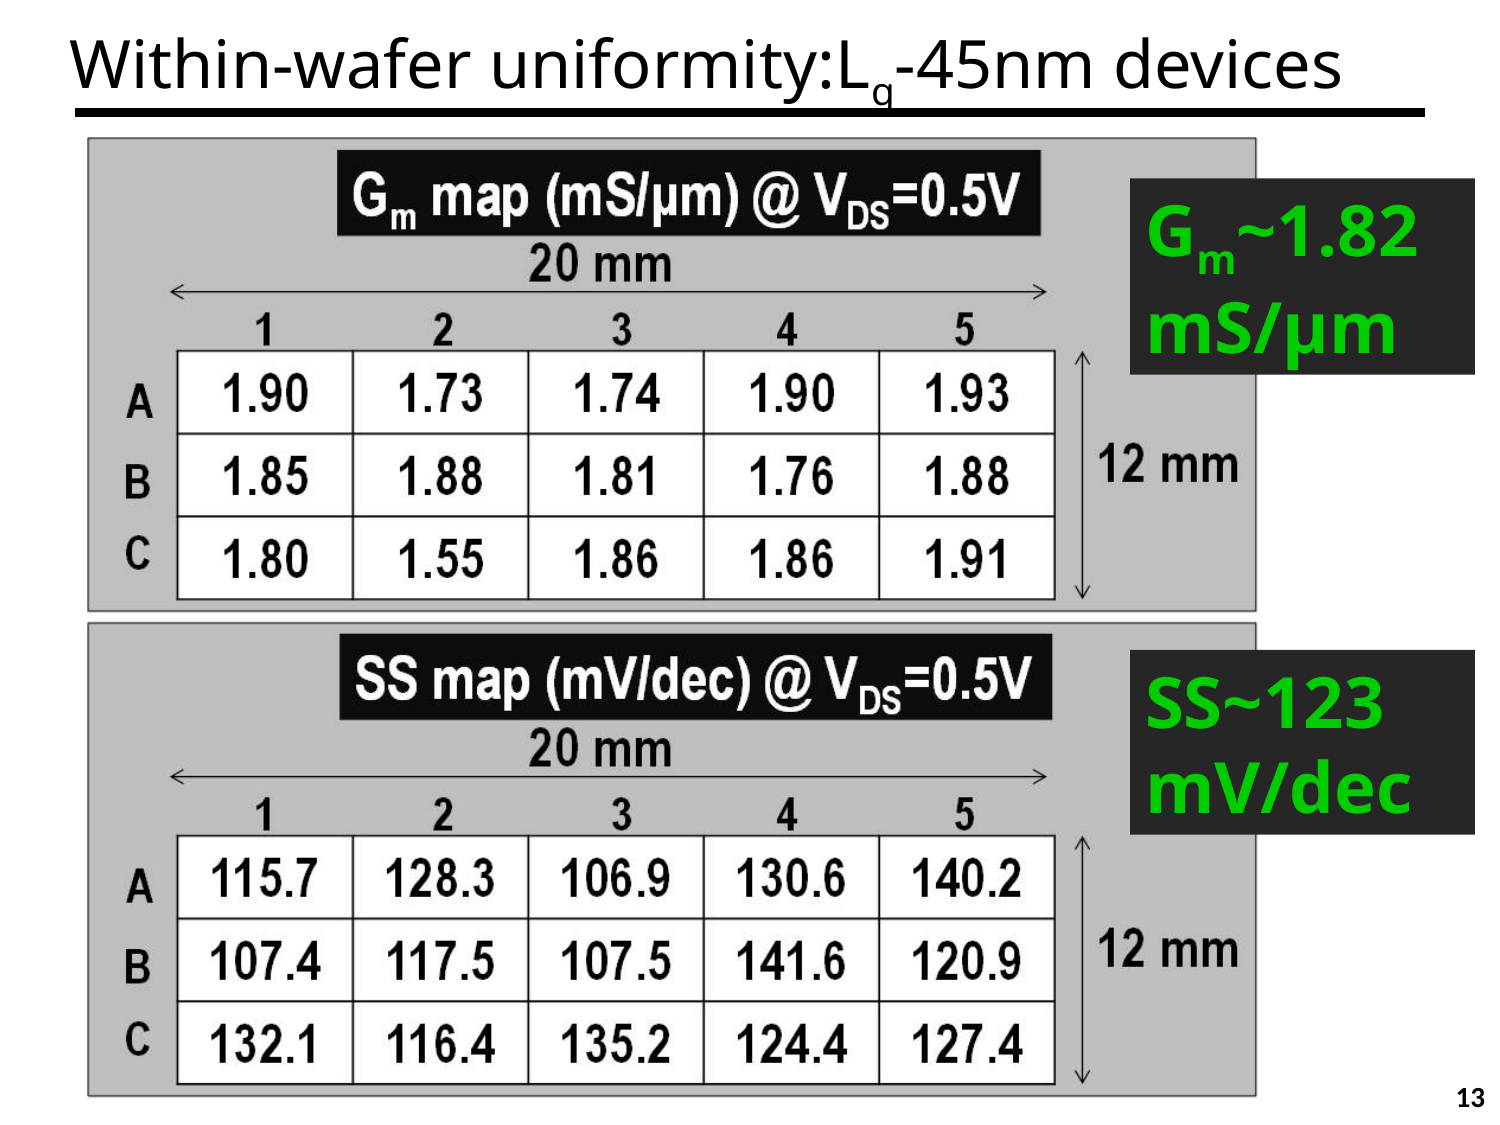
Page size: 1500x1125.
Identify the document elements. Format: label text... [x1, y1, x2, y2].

picture [87, 137, 1275, 1109]
text_box 13 [1400, 1074, 1500, 1116]
text_box Gm~1.82 mS/μm [1279, 178, 1475, 375]
title Within-wafer uniformity:Lg-45nm devices [69, 2, 1451, 129]
text_box SS~123 mV/dec [1279, 649, 1475, 835]
